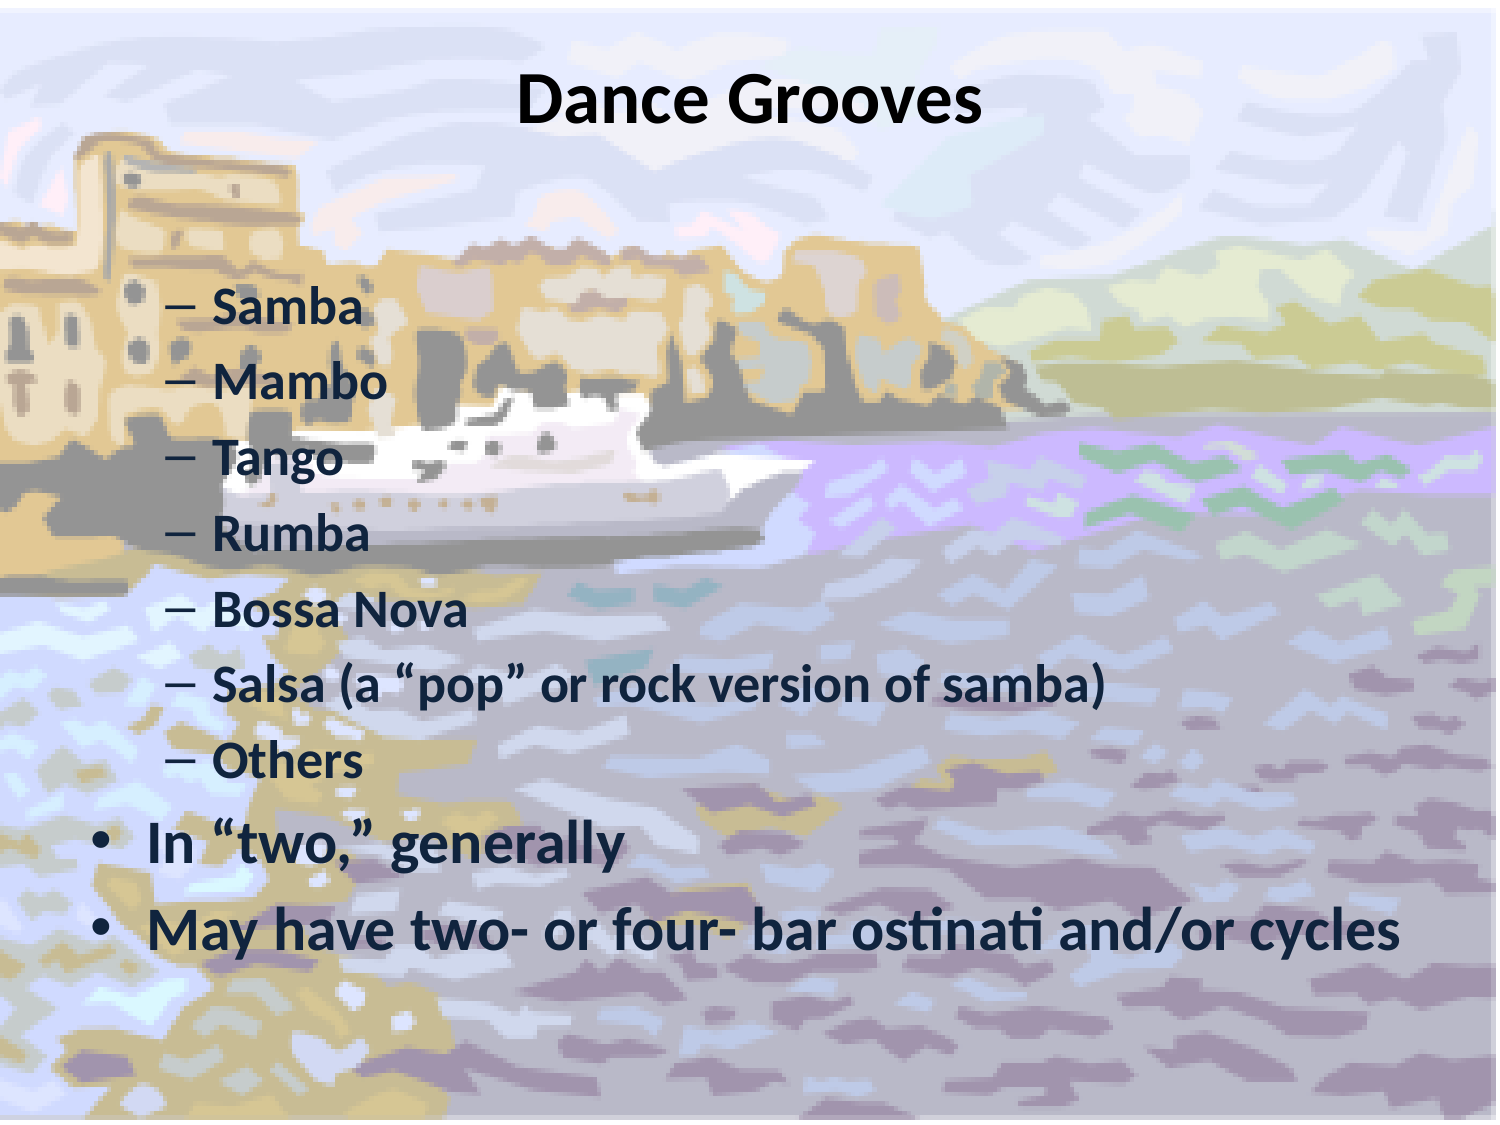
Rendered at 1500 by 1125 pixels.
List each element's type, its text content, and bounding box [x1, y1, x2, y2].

title Dance Grooves [75, 45, 1425, 233]
list Samba Mambo Tango Rumba Bossa Nova Salsa (a “pop” or rock version of samba) Others In “two,” generally May have two- or four- bar ostinati and/or cycles [75, 262, 1425, 1005]
